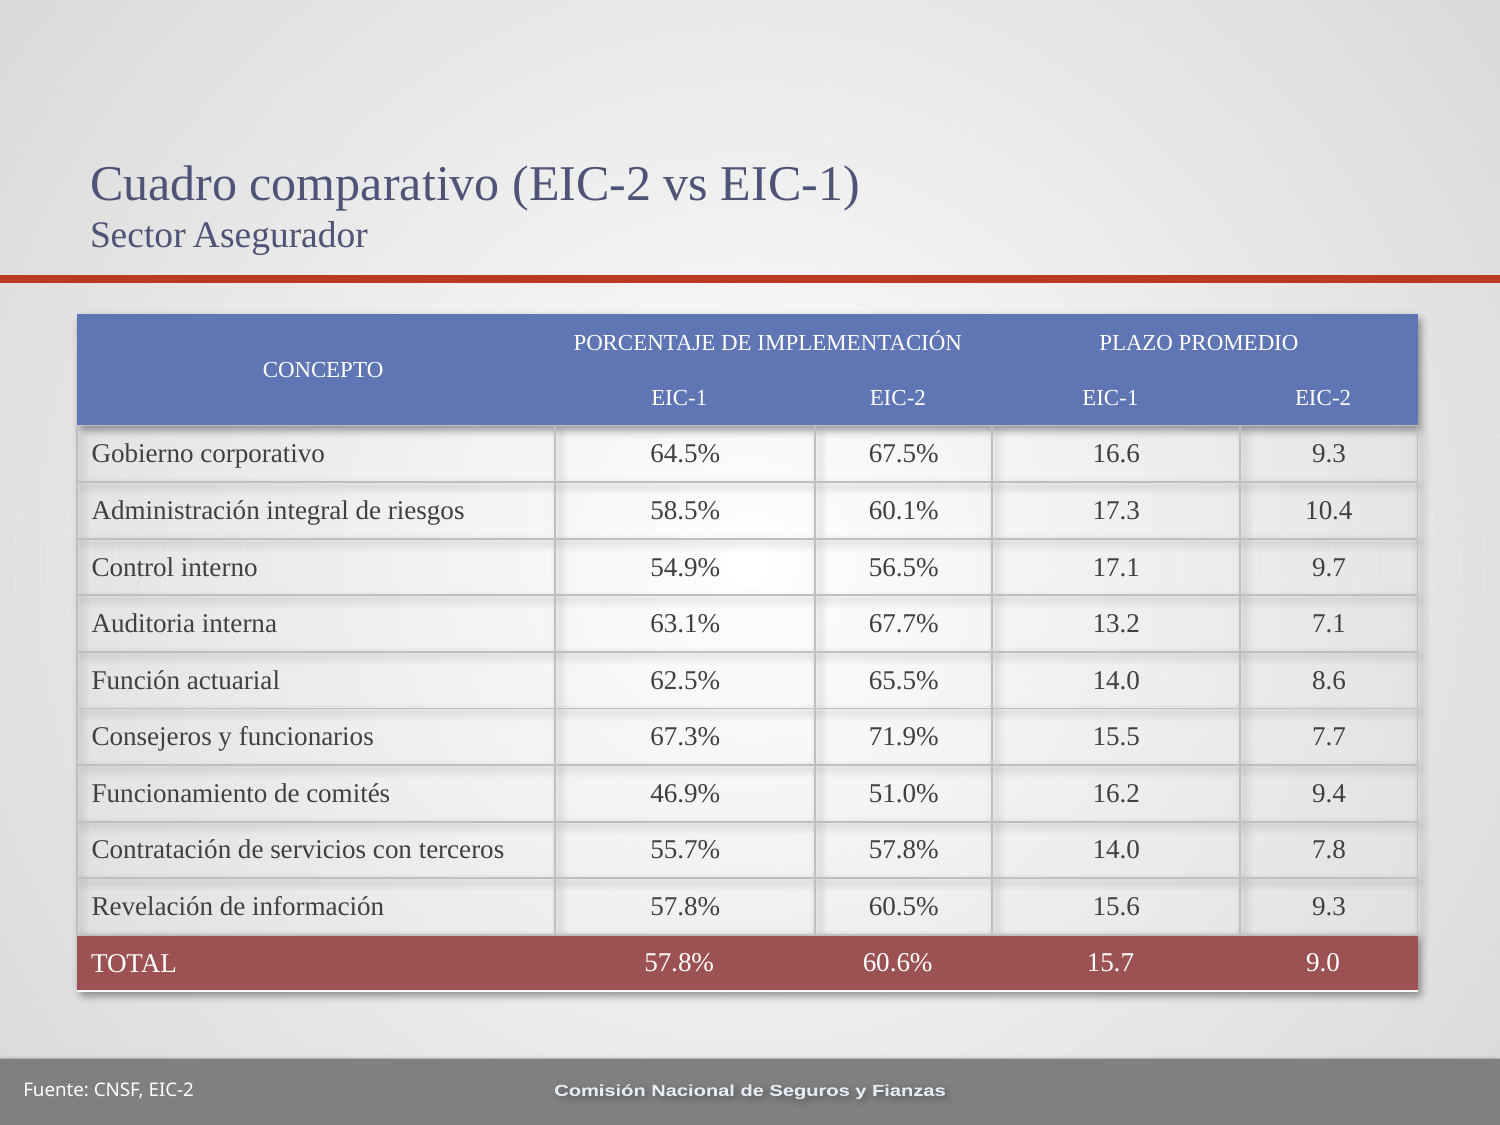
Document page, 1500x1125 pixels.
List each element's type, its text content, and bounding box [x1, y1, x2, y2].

table_cell 9.4 [1241, 766, 1417, 821]
table_cell EIC-1 [992, 370, 1240, 425]
table_cell 9.3 [1241, 879, 1417, 934]
table_cell 67.7% [816, 596, 991, 651]
table_cell 13.2 [993, 596, 1239, 651]
table_cell 16.2 [993, 766, 1239, 821]
table_cell Auditoria interna [78, 596, 554, 651]
table_cell Funcionamiento de comités [78, 766, 554, 821]
table_cell 7.8 [1241, 823, 1417, 877]
table_cell 14.0 [993, 653, 1239, 708]
table_cell 57.8% [555, 936, 815, 990]
table_cell 15.6 [993, 879, 1239, 934]
table_cell 15.5 [993, 709, 1239, 764]
table_cell 14.0 [993, 823, 1239, 877]
table_cell 60.1% [816, 483, 991, 538]
title Cuadro comparativo (EIC-2 vs EIC-1) Sector Asegurador [75, 30, 1425, 263]
text_box Fuente: CNSF, EIC-2 [8, 1070, 209, 1108]
table_cell Control interno [78, 540, 554, 594]
table_cell 46.9% [556, 766, 814, 821]
table_cell 15.7 [992, 936, 1240, 990]
table_cell 9.7 [1241, 540, 1417, 594]
table_cell 63.1% [556, 596, 814, 651]
table_cell Consejeros y funcionarios [78, 709, 554, 764]
table_cell EIC-2 [815, 370, 992, 425]
table_cell 64.5% [556, 426, 814, 481]
table_cell EIC-2 [1240, 370, 1418, 425]
table_cell 67.5% [816, 426, 991, 481]
table_cell 51.0% [816, 766, 991, 821]
table_header Concepto [77, 314, 555, 425]
table_cell 7.7 [1241, 709, 1417, 764]
table_cell Contratación de servicios con terceros [78, 823, 554, 877]
table_cell 57.8% [816, 823, 991, 877]
table_cell EIC-1 [555, 370, 815, 425]
table_cell 7.1 [1241, 596, 1417, 651]
table_cell 10.4 [1241, 483, 1417, 538]
table_cell 62.5% [556, 653, 814, 708]
table_cell 55.7% [556, 823, 814, 877]
table_cell Total [77, 936, 555, 990]
table_cell 65.5% [816, 653, 991, 708]
table_cell Gobierno corporativo [78, 426, 554, 481]
table_cell 58.5% [556, 483, 814, 538]
table_header Porcentaje de Implementación [555, 314, 992, 370]
table_cell 9.3 [1241, 426, 1417, 481]
table_cell Revelación de información [78, 879, 554, 934]
table_cell 60.6% [815, 936, 992, 990]
table_cell 54.9% [556, 540, 814, 594]
table_cell 8.6 [1241, 653, 1417, 708]
table_cell 60.5% [816, 879, 991, 934]
table_cell 17.1 [993, 540, 1239, 594]
table_cell 16.6 [993, 426, 1239, 481]
table_cell 17.3 [993, 483, 1239, 538]
table_cell 57.8% [556, 879, 814, 934]
table_cell Administración integral de riesgos [78, 483, 554, 538]
table_cell 56.5% [816, 540, 991, 594]
table_header Plazo Promedio [992, 314, 1418, 370]
table_cell 71.9% [816, 709, 991, 764]
table_cell 67.3% [556, 709, 814, 764]
table_cell Función actuarial [78, 653, 554, 708]
table_cell 9.0 [1240, 936, 1418, 990]
